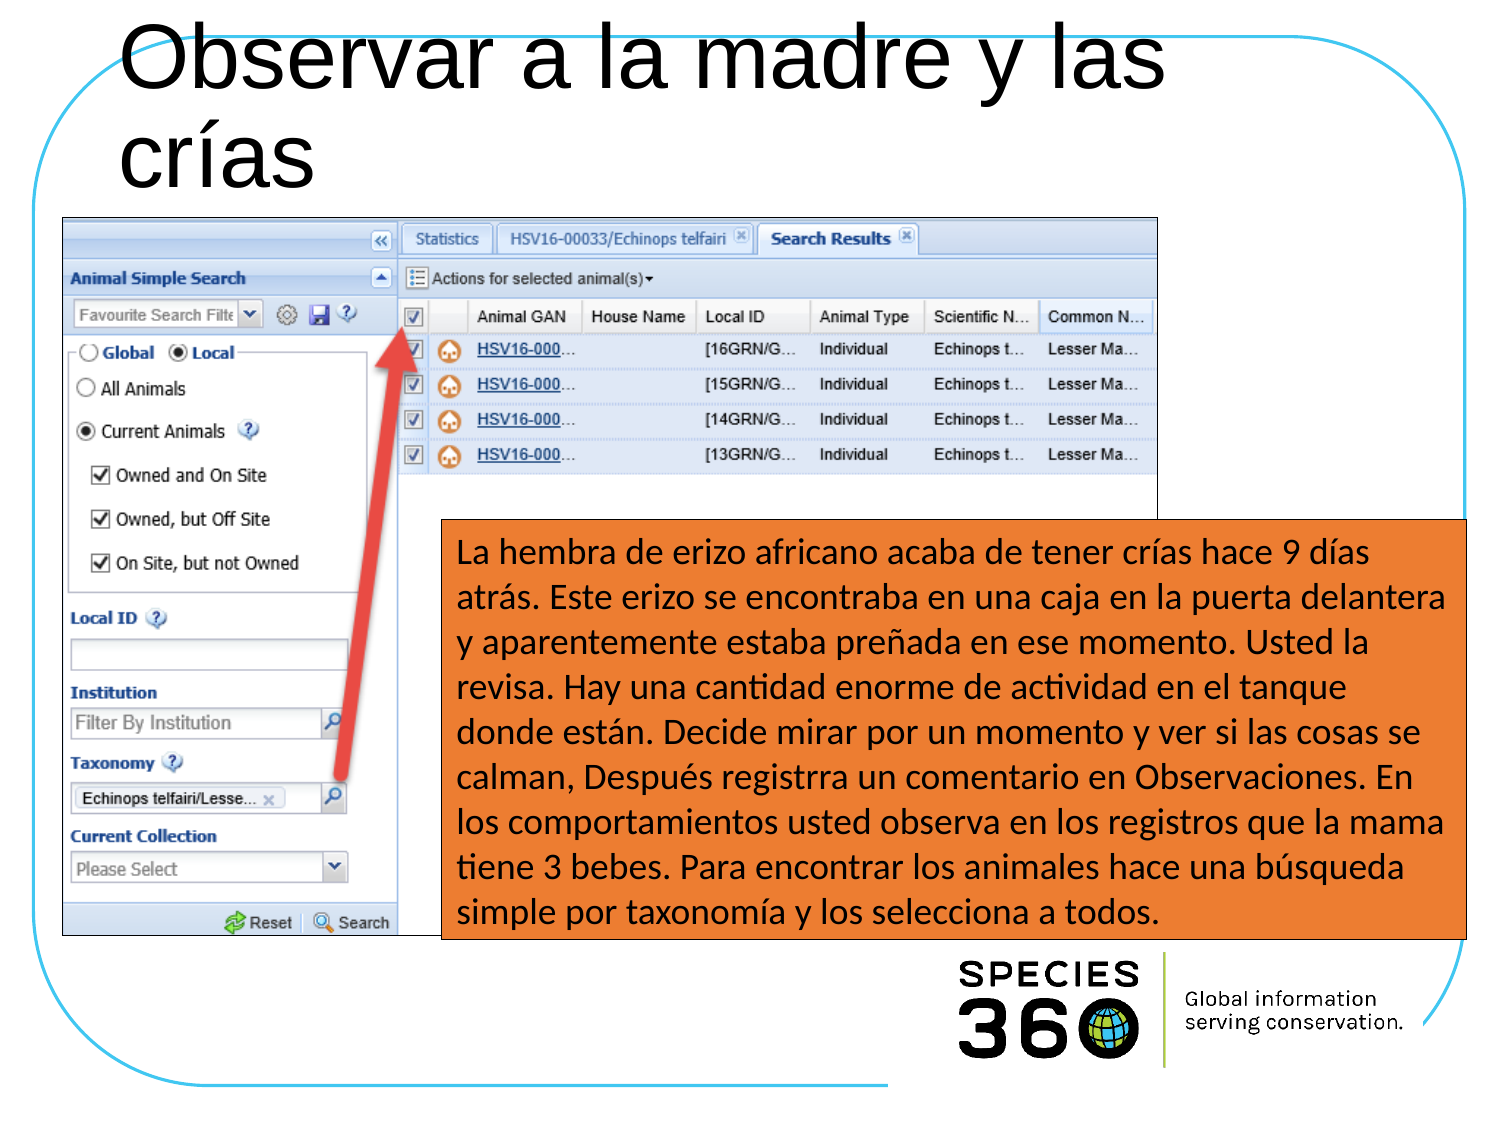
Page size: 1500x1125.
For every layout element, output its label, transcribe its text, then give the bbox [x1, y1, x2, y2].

picture [62, 217, 1158, 936]
text_box La hembra de erizo africano acaba de tener crías hace 9 días atrás. Este erizo se encontraba en una caja en la puerta delantera y aparentemente estaba preñada en ese momento. Usted la revisa. Hay una cantidad enorme de actividad en el tanque donde están. Decide mirar por un momento y ver si las cosas se calman, Después registrra un comentario en Observaciones. En los comportamientos usted observa en los registros que la mama tiene 3 bebes. Para encontrar los animales hace una búsqueda simple por taxonomía y los selecciona a todos. [441, 519, 1467, 940]
title Observar a la madre y las crías [103, 0, 1397, 218]
picture [954, 944, 1407, 1075]
